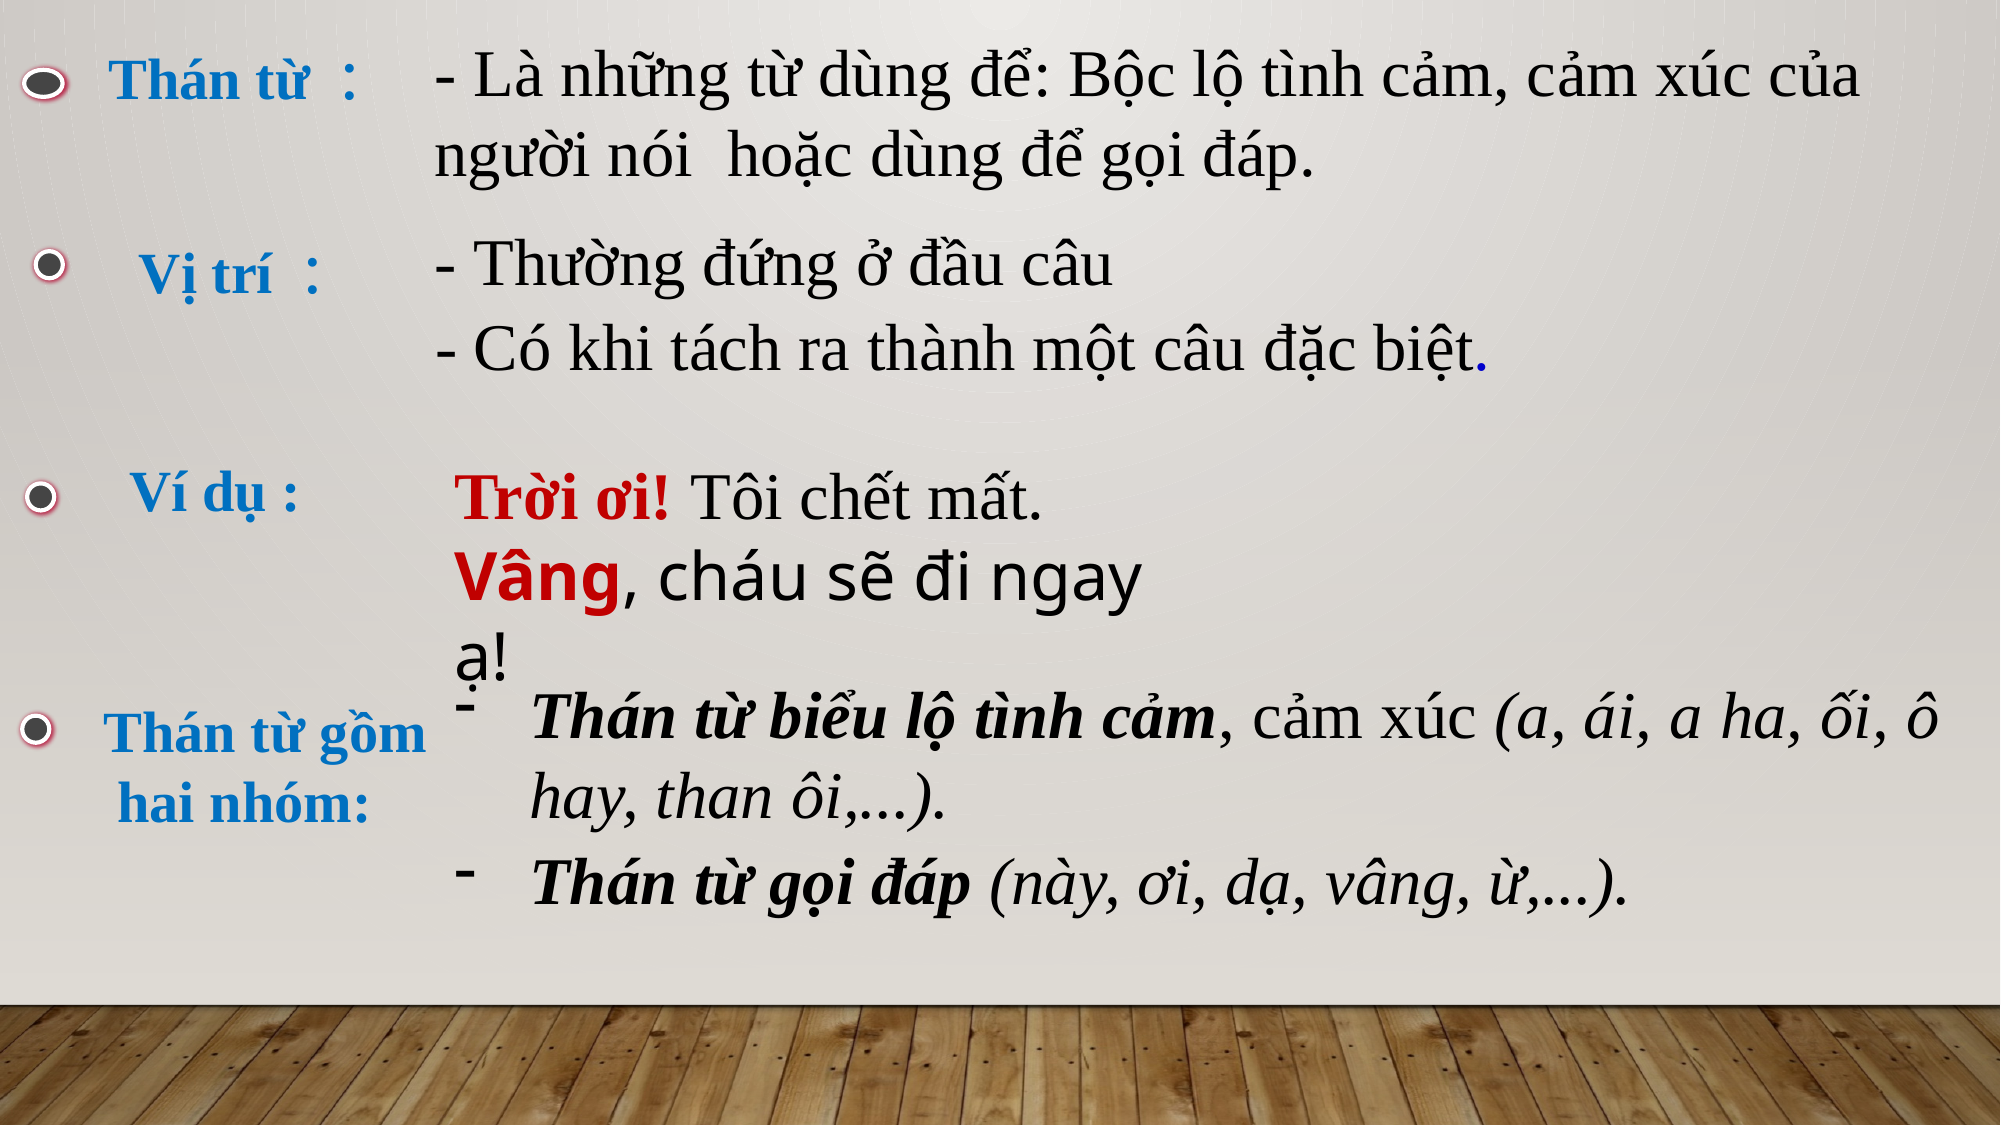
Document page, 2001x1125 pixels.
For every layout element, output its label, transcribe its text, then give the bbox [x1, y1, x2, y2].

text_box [35, 210, 1300, 318]
text_box [25, 482, 56, 512]
text_box Thán từ gồm hai nhóm: [12, 687, 477, 842]
text_box Thán từ biểu lộ tình cảm, cảm xúc (a, ái, a ha, ối, ô hay, than ôi,...). Thán từ gọi đáp (này, ơi, dạ, vâng, ừ,...). [439, 664, 1956, 926]
picture [0, 1005, 2000, 1125]
text_box [20, 714, 51, 745]
text_box Vâng, cháu sẽ đi ngay ạ! [439, 540, 1212, 664]
text_box Trời ơi! Tôi chết mất. [439, 445, 1212, 540]
text_box Ví dụ : [115, 445, 439, 531]
text_box - Có khi tách ra thành một câu đặc biệt. [401, 287, 1943, 393]
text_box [23, 16, 1936, 200]
